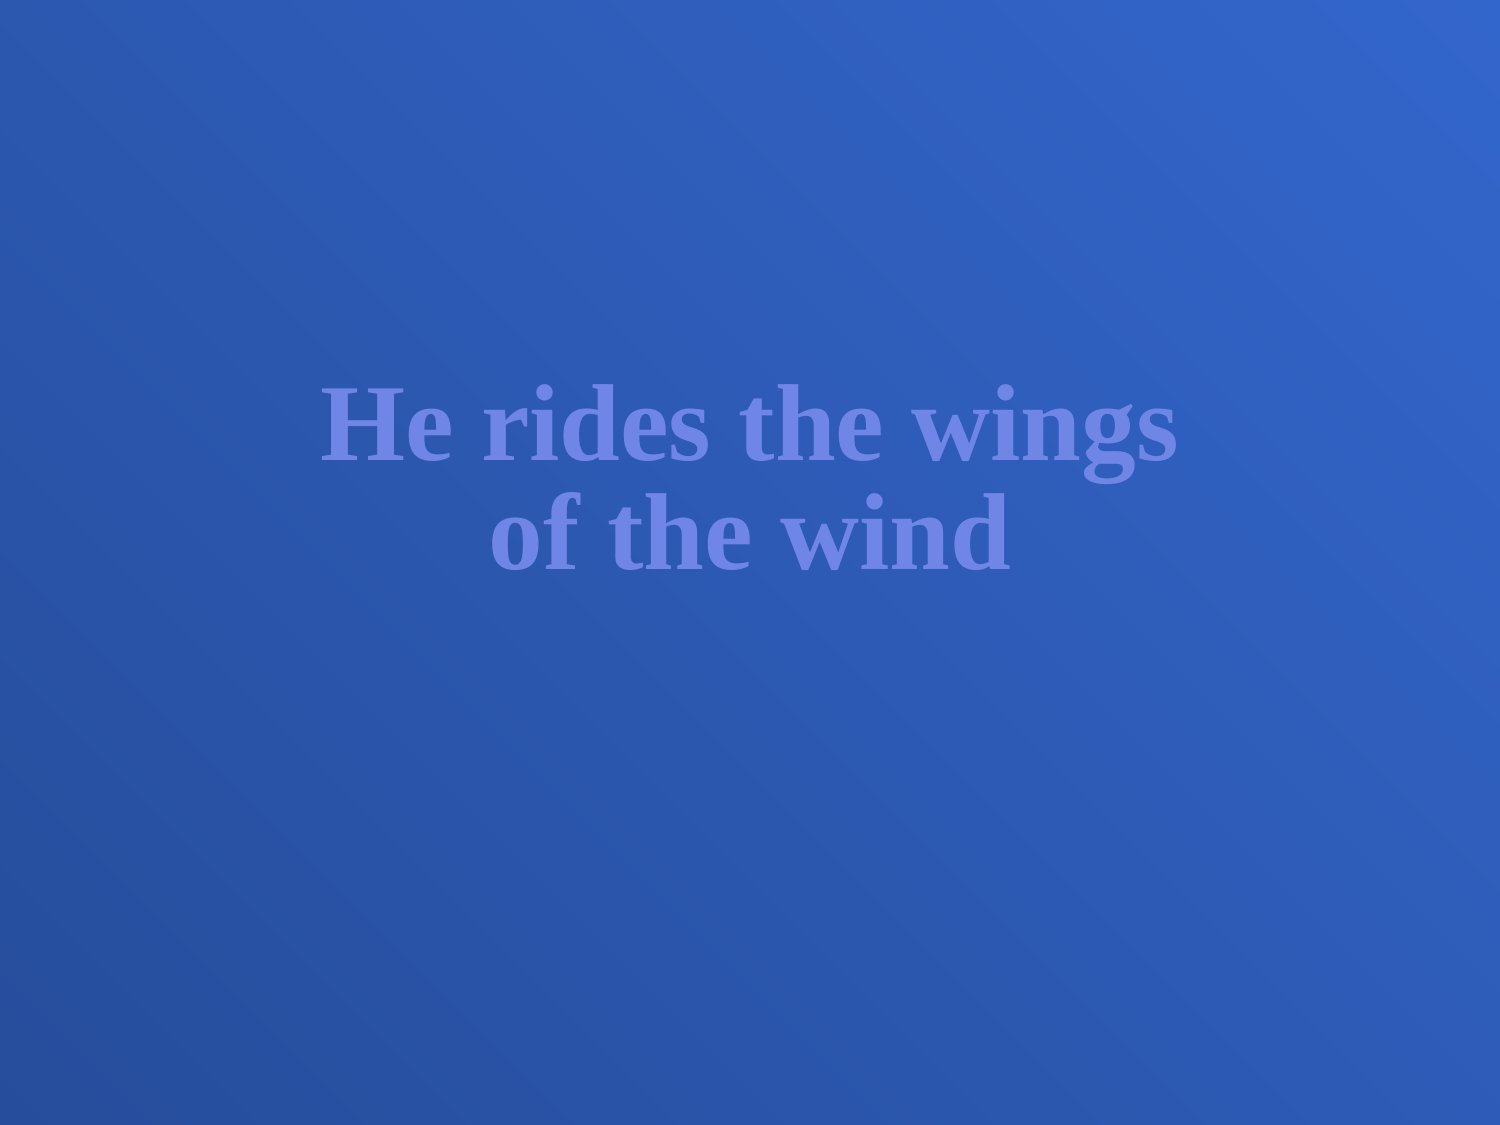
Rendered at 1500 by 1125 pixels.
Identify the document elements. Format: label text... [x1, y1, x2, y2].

text_box He rides the wings of the wind [0, 365, 1500, 709]
